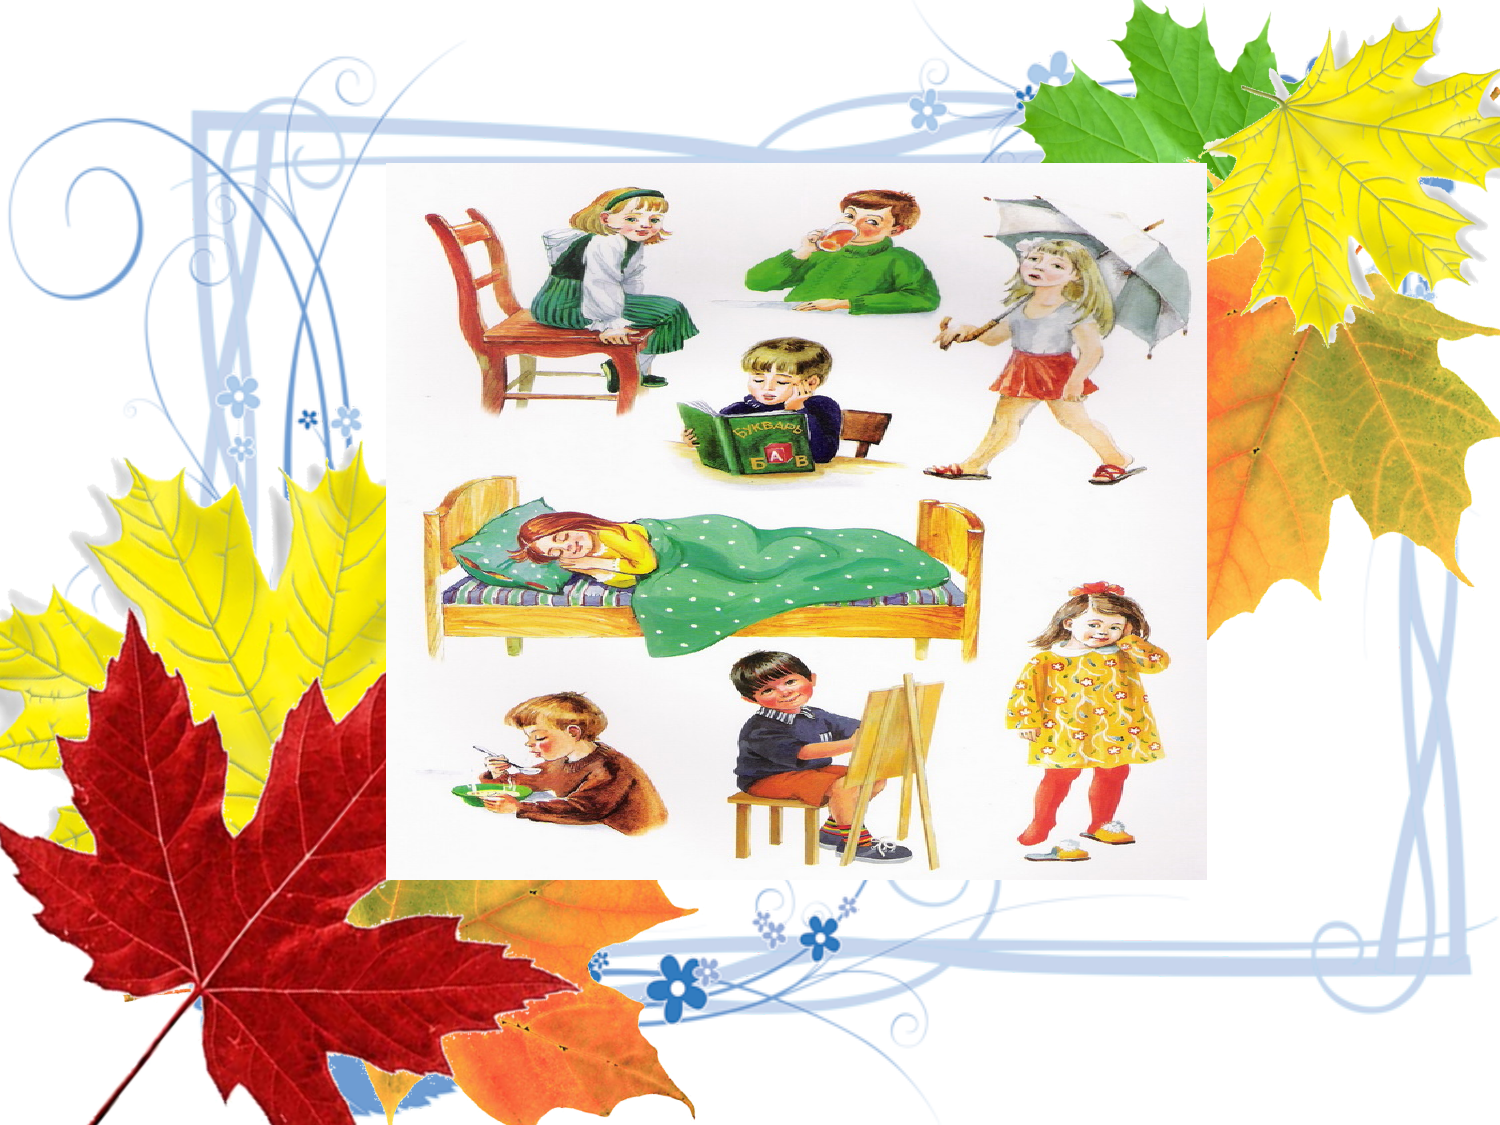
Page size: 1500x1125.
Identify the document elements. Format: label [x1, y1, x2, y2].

picture [0, 0, 1500, 1125]
footer [512, 1042, 988, 1103]
